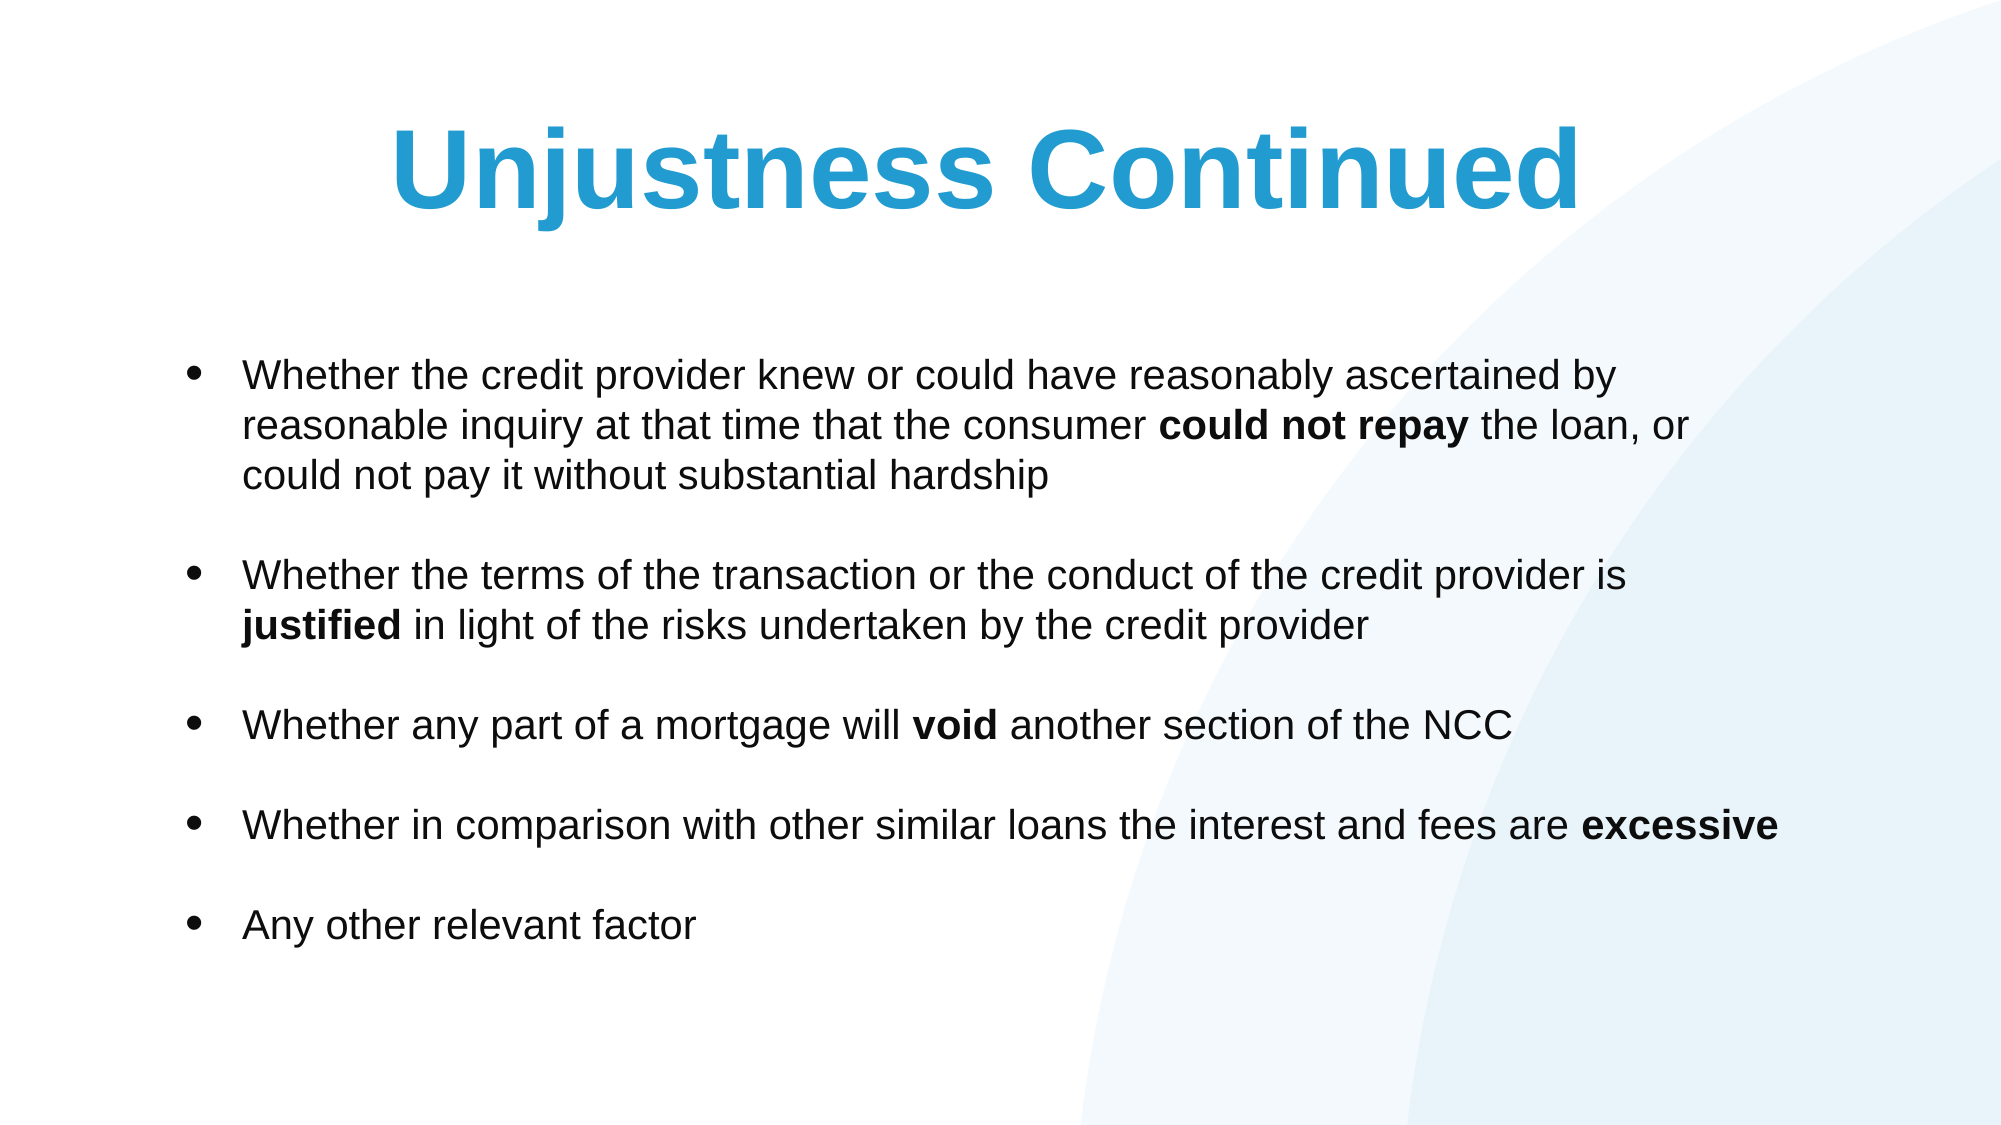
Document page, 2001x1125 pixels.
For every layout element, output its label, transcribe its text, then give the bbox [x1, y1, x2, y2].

list Whether the credit provider knew or could have reasonably ascertained by reasonable inquiry at that time that the consumer could not repay the loan, or could not pay it without substantial hardship Whether the terms of the transaction or the conduct of the credit provider is justified in light of the risks undertaken by the credit provider Whether any part of a mortgage will void another section of the NCC Whether in comparison with other similar loans the interest and fees are excessive Any other relevant factor [170, 286, 1808, 1009]
title Unjustness Continued [51, 103, 1924, 287]
